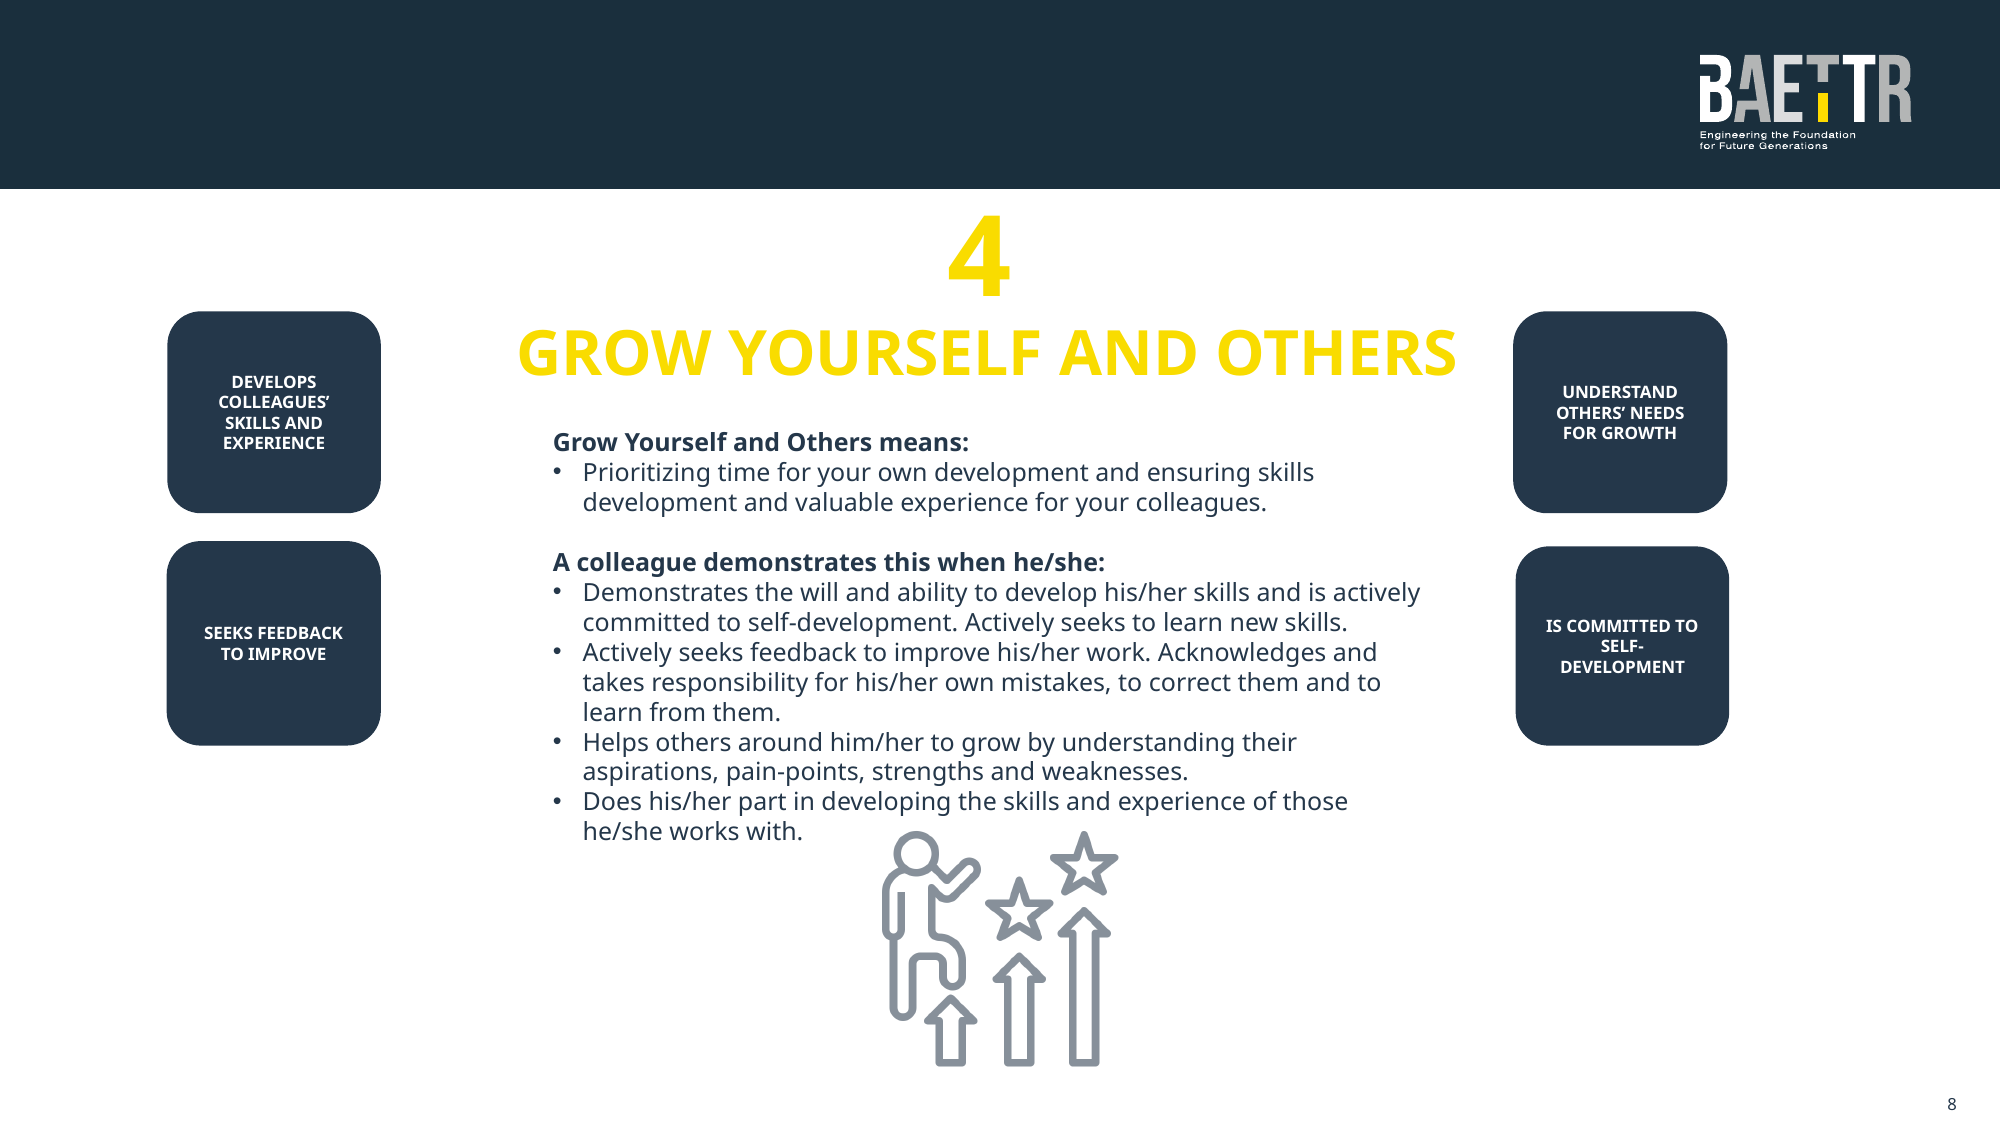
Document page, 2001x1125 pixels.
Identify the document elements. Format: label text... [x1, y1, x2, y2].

text_box 4 [932, 176, 1093, 313]
text_box GROW YOURSELF AND OTHERS [459, 313, 1516, 423]
text_box UNDERSTAND OTHERS’ NEEDS FOR GROWTH [1512, 310, 1729, 515]
text_box SEEKS FEEDBACK TO IMPROVE [165, 540, 382, 747]
picture [878, 827, 1122, 1070]
text_box IS COMMITTED TO SELF-DEVELOPMENT [1514, 545, 1731, 747]
slide_number 8 [1767, 1093, 1957, 1117]
text_box DEVELOPS COLLEAGUES’ SKILLS AND EXPERIENCE [166, 310, 382, 515]
text_box Grow Yourself and Others means: Prioritizing time for your own development and ensuring skills development and valuable experience for your colleagues. A colleague demonstrates this when he/she: Demonstrates the will and ability to develop his/her skills and is actively committed to self-development. Actively seeks to learn new skills. Actively seeks feedback to improve his/her work. Acknowledges and takes responsibility for his/her own mistakes, to correct them and to learn from them. Helps others around him/her to grow by understanding their aspirations, pain-points, strengths and weaknesses. Does his/her part in developing the skills and experience of those he/she works with. [538, 419, 1438, 1125]
